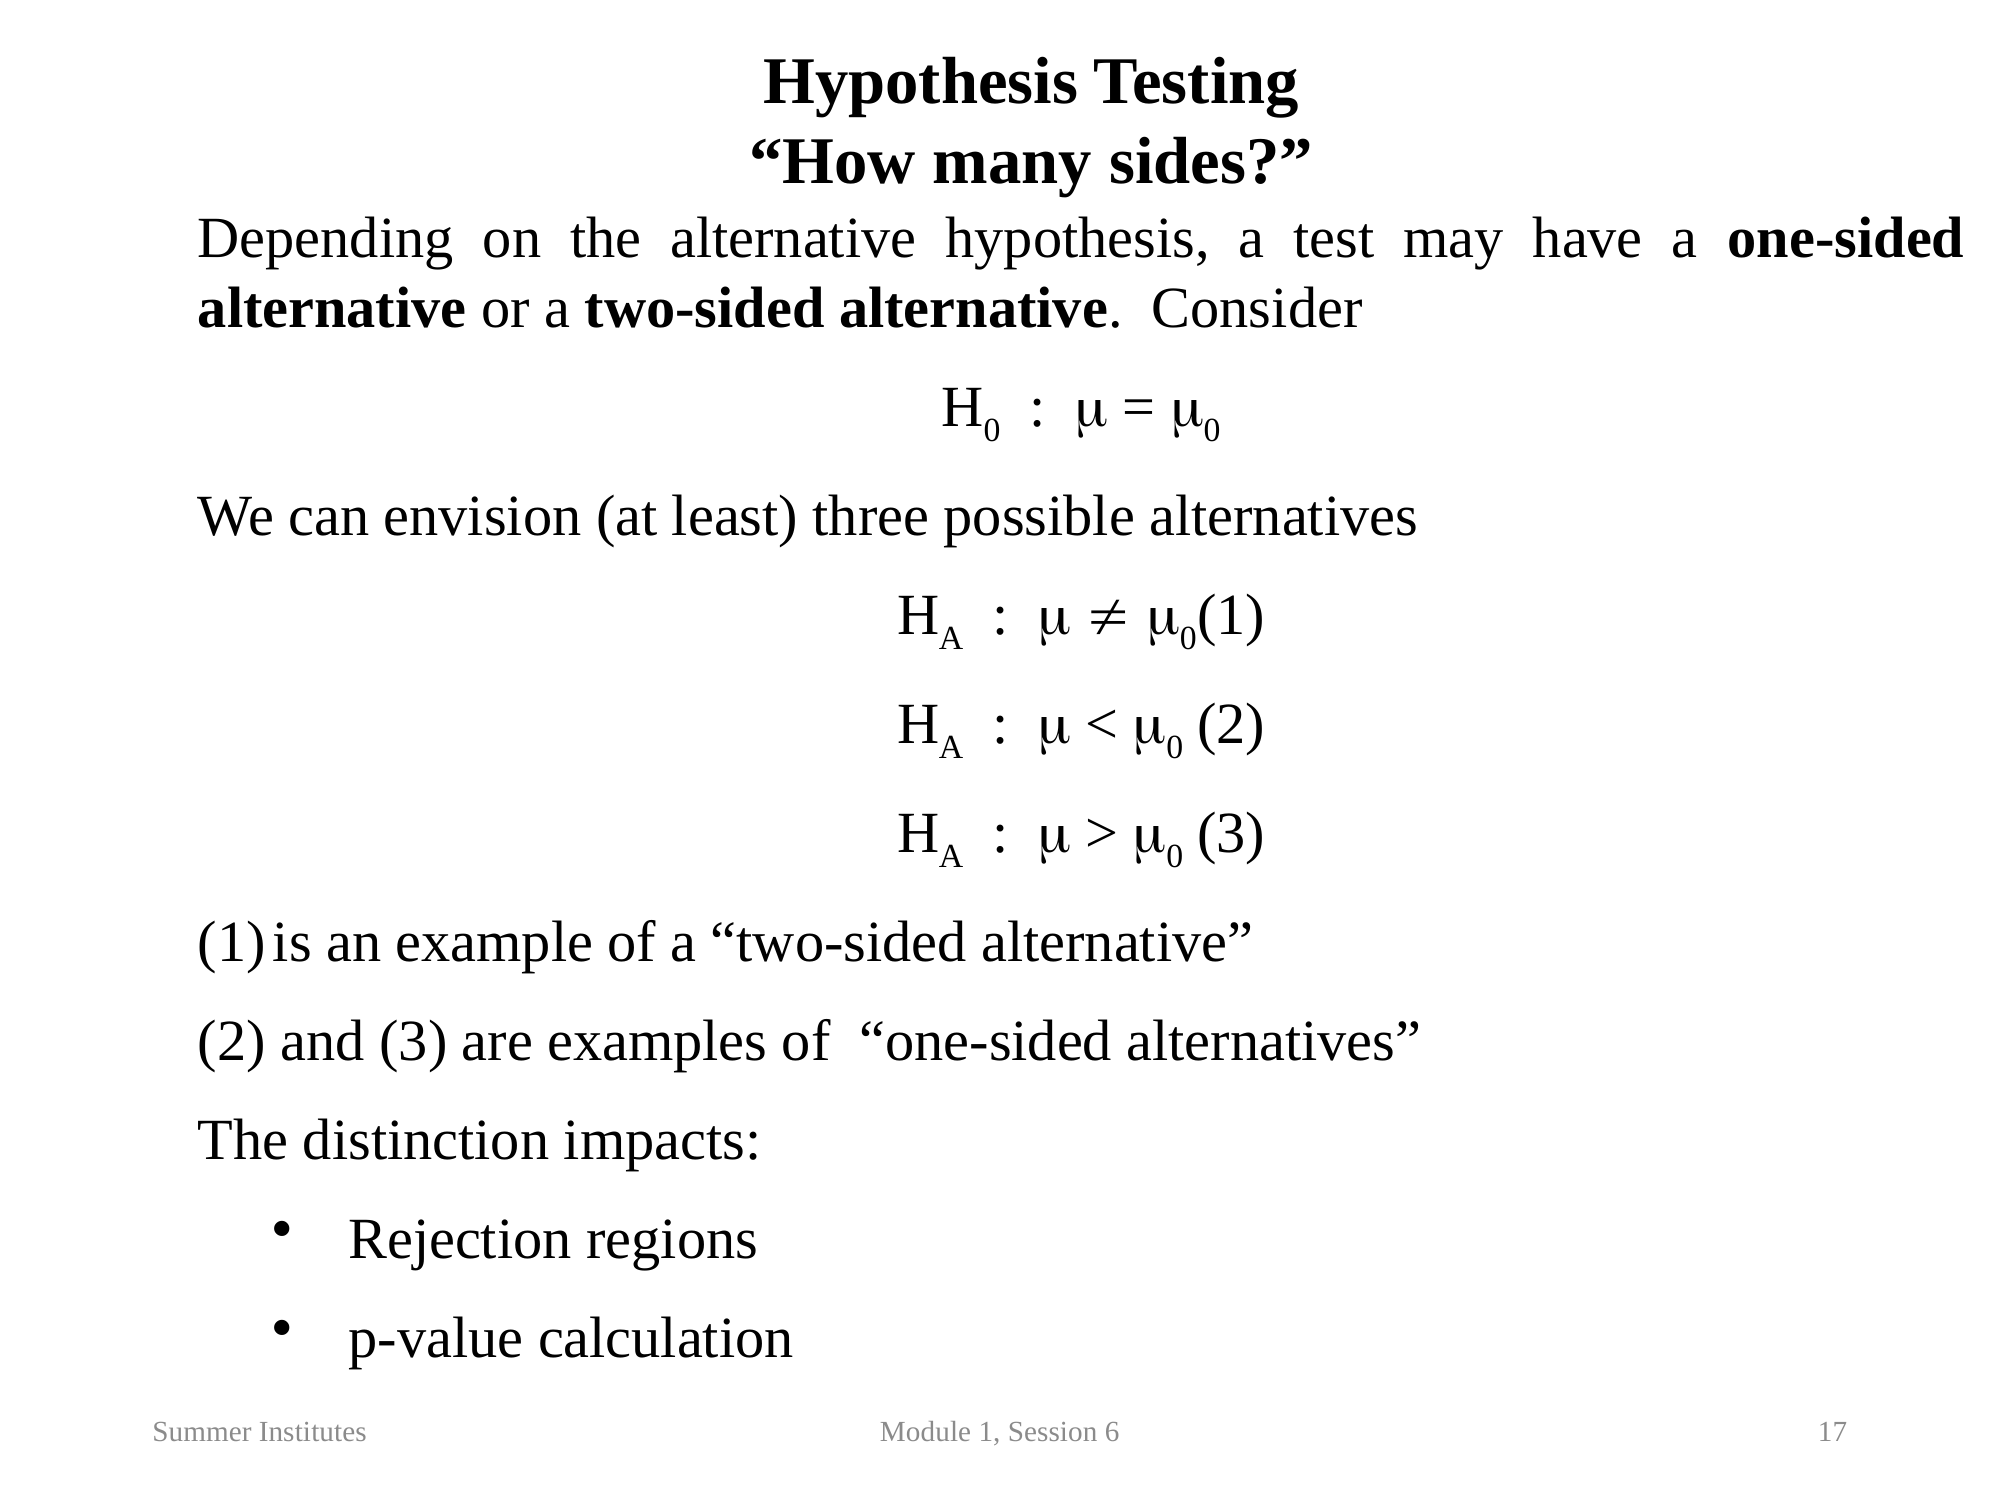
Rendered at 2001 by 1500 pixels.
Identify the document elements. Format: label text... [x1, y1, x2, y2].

text_box Depending on the alternative hypothesis, a test may have a one-sided alternative or a two-sided alternative. Consider H0 :  = 0 We can envision (at least) three possible alternatives HA :   0 (1) HA :  < 0 (2) HA :  > 0 (3) (1) is an example of a “two-sided alternative” (2) and (3) are examples of “one-sided alternatives” The distinction impacts: Rejection regions p-value calculation [183, 191, 1980, 1377]
text_box Hypothesis Testing “How many sides?” [233, 29, 1830, 191]
slide_number Summer Institutes [137, 1390, 588, 1471]
footer Module 1, Session 6 [662, 1390, 1338, 1471]
slide_number 17 [1412, 1390, 1863, 1471]
